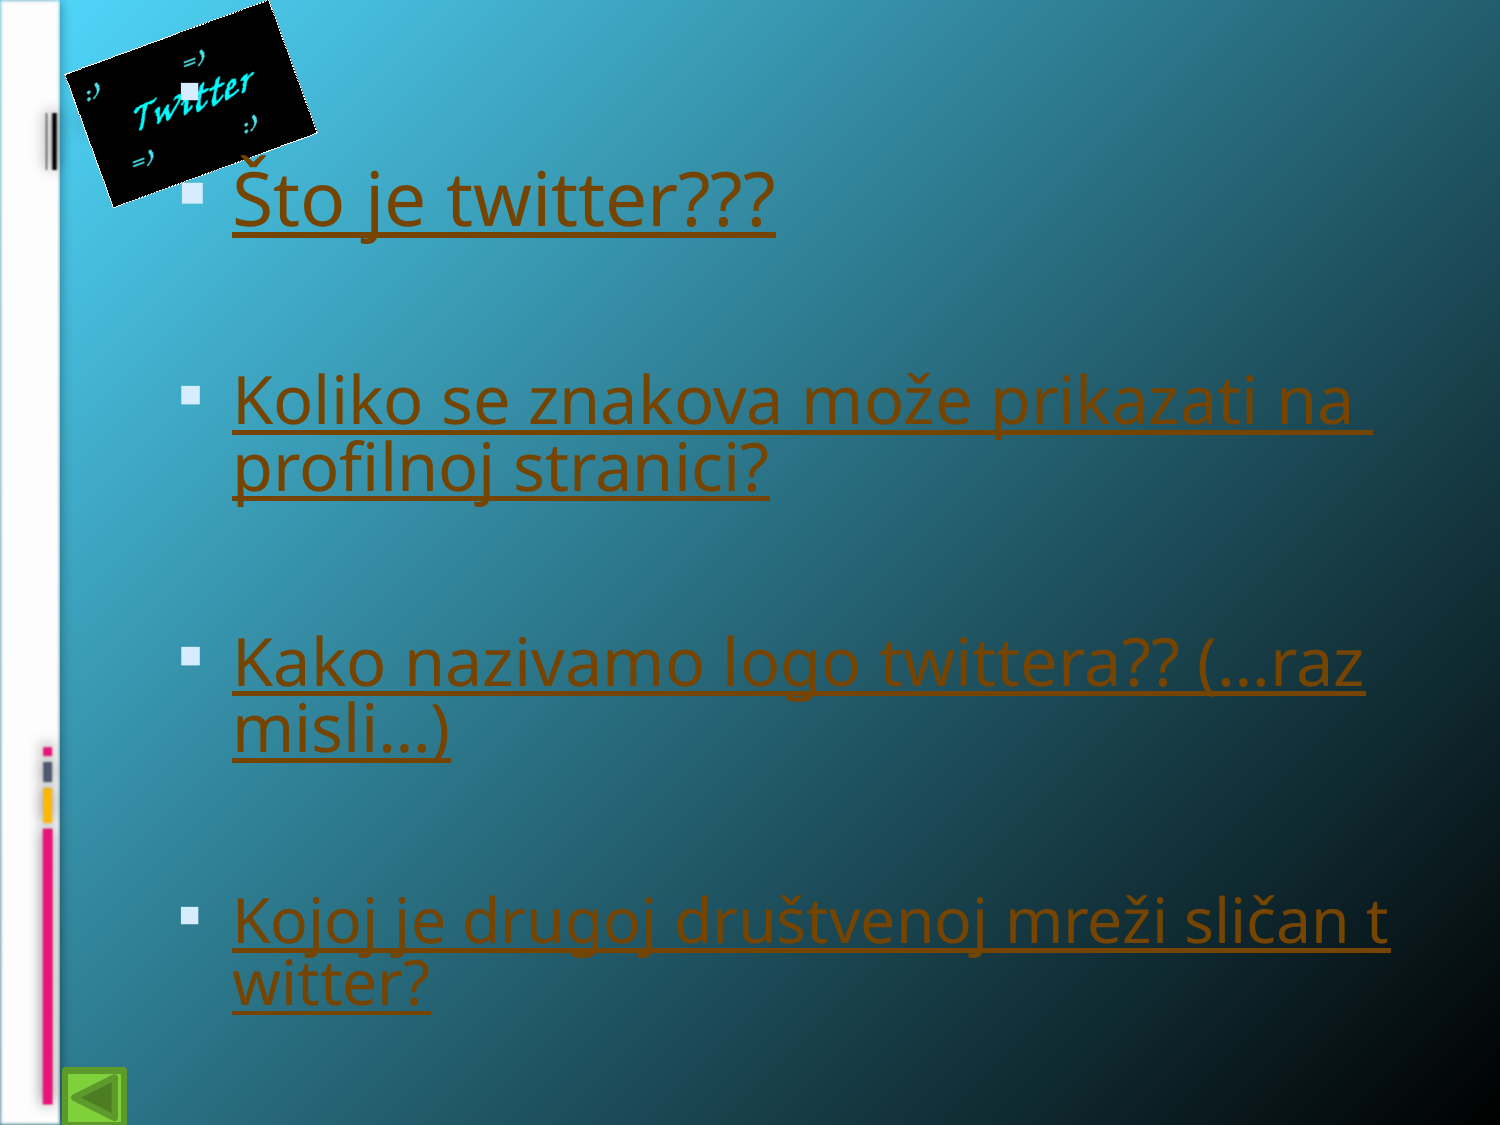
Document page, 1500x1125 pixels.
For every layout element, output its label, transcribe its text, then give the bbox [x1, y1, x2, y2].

text_box [62, 1067, 127, 1125]
list Što je twitter??? Koliko se znakova može prikazati na profilnoj stranici? Kako nazivamo logo twittera?? (…razmisli…) Kojoj je drugoj društvenoj mreži sličan twitter? [150, 54, 1425, 1043]
picture [66, 0, 288, 207]
